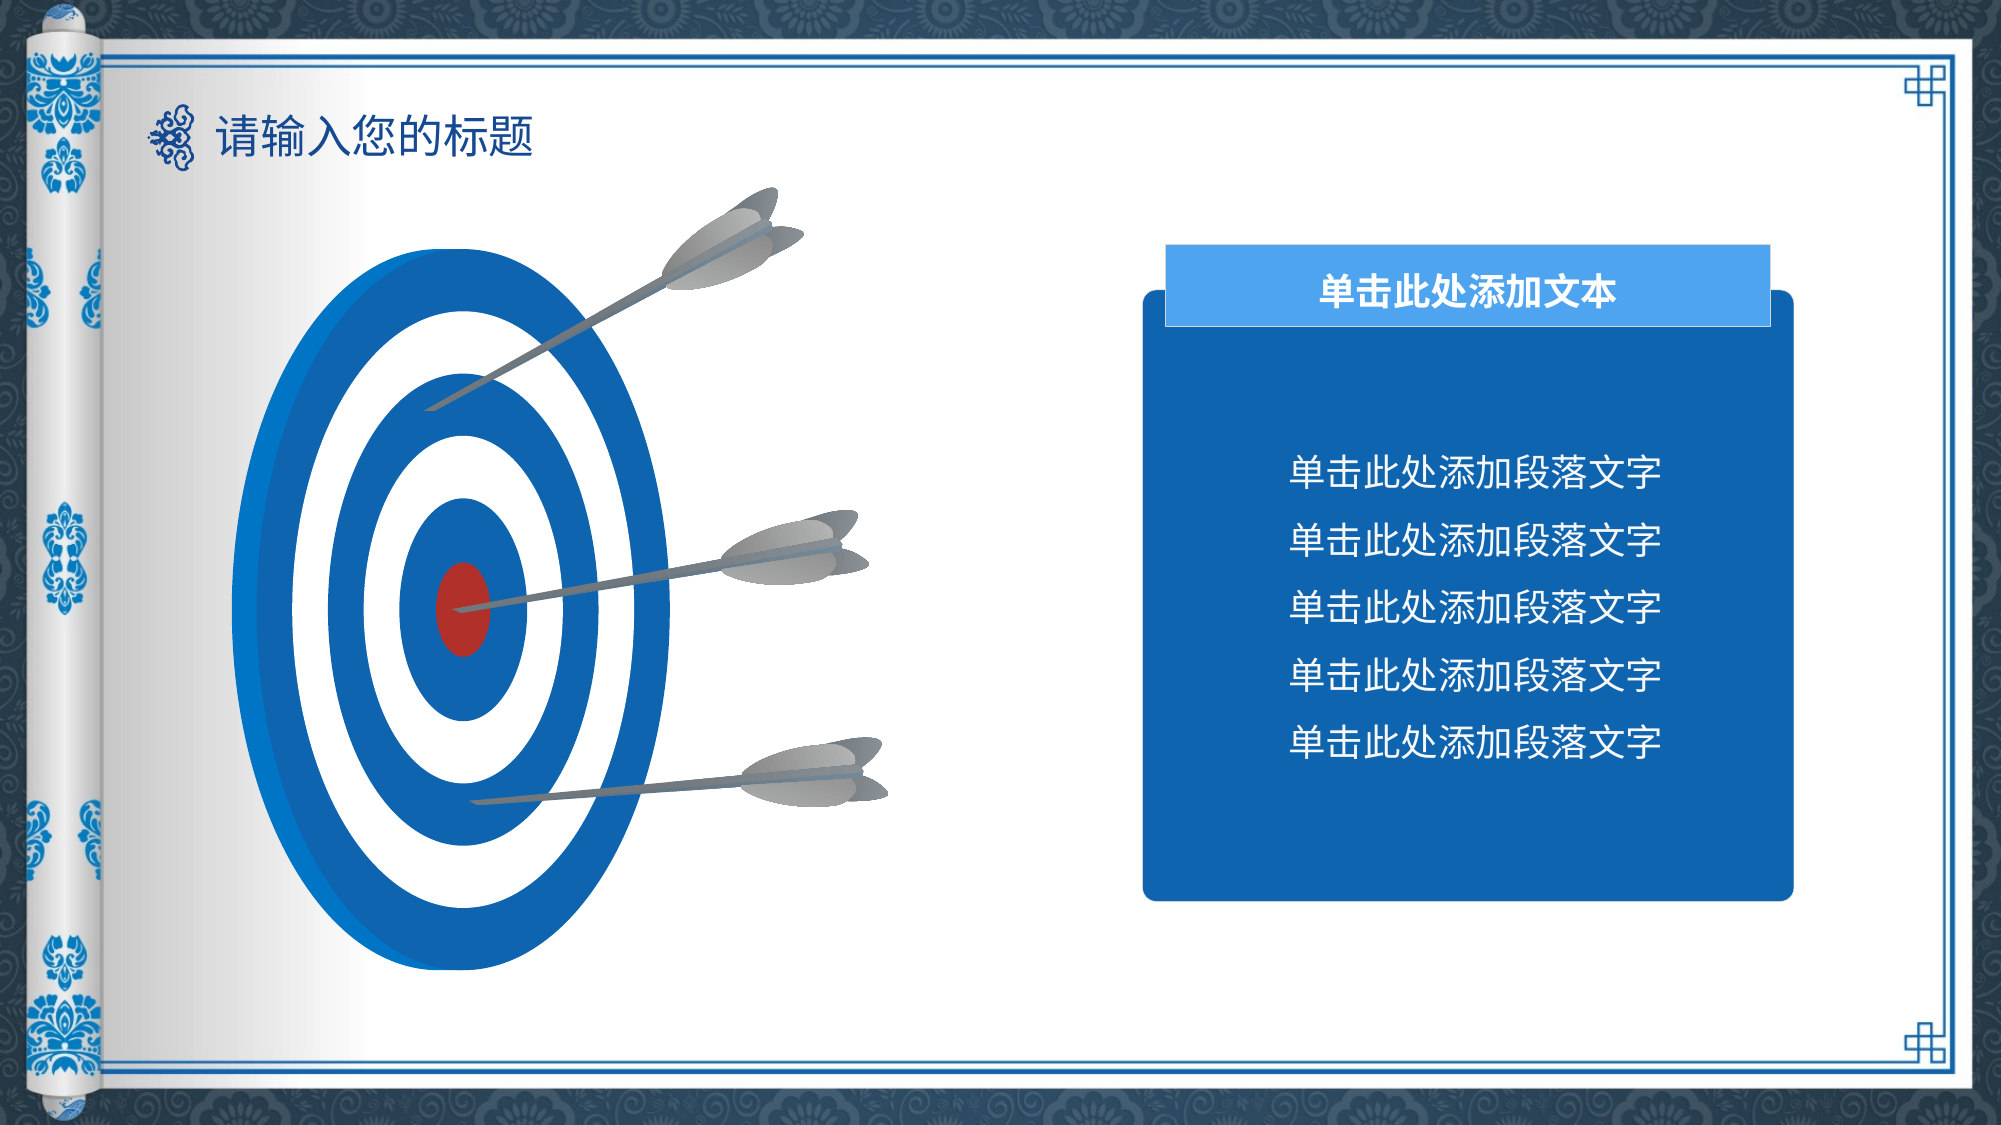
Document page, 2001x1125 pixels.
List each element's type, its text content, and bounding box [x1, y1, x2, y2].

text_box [509, 417, 831, 729]
text_box 请输入您的标题 [199, 100, 550, 171]
picture [0, 0, 2001, 1125]
text_box 单击此处添加文本 [1165, 244, 1771, 327]
text_box 单击此处添加段落文字 单击此处添加段落文字 单击此处添加段落文字 单击此处添加段落文字 单击此处添加段落文字 [1142, 289, 1794, 902]
text_box [147, 104, 195, 172]
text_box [458, 150, 779, 462]
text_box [529, 628, 850, 941]
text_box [231, 248, 671, 971]
